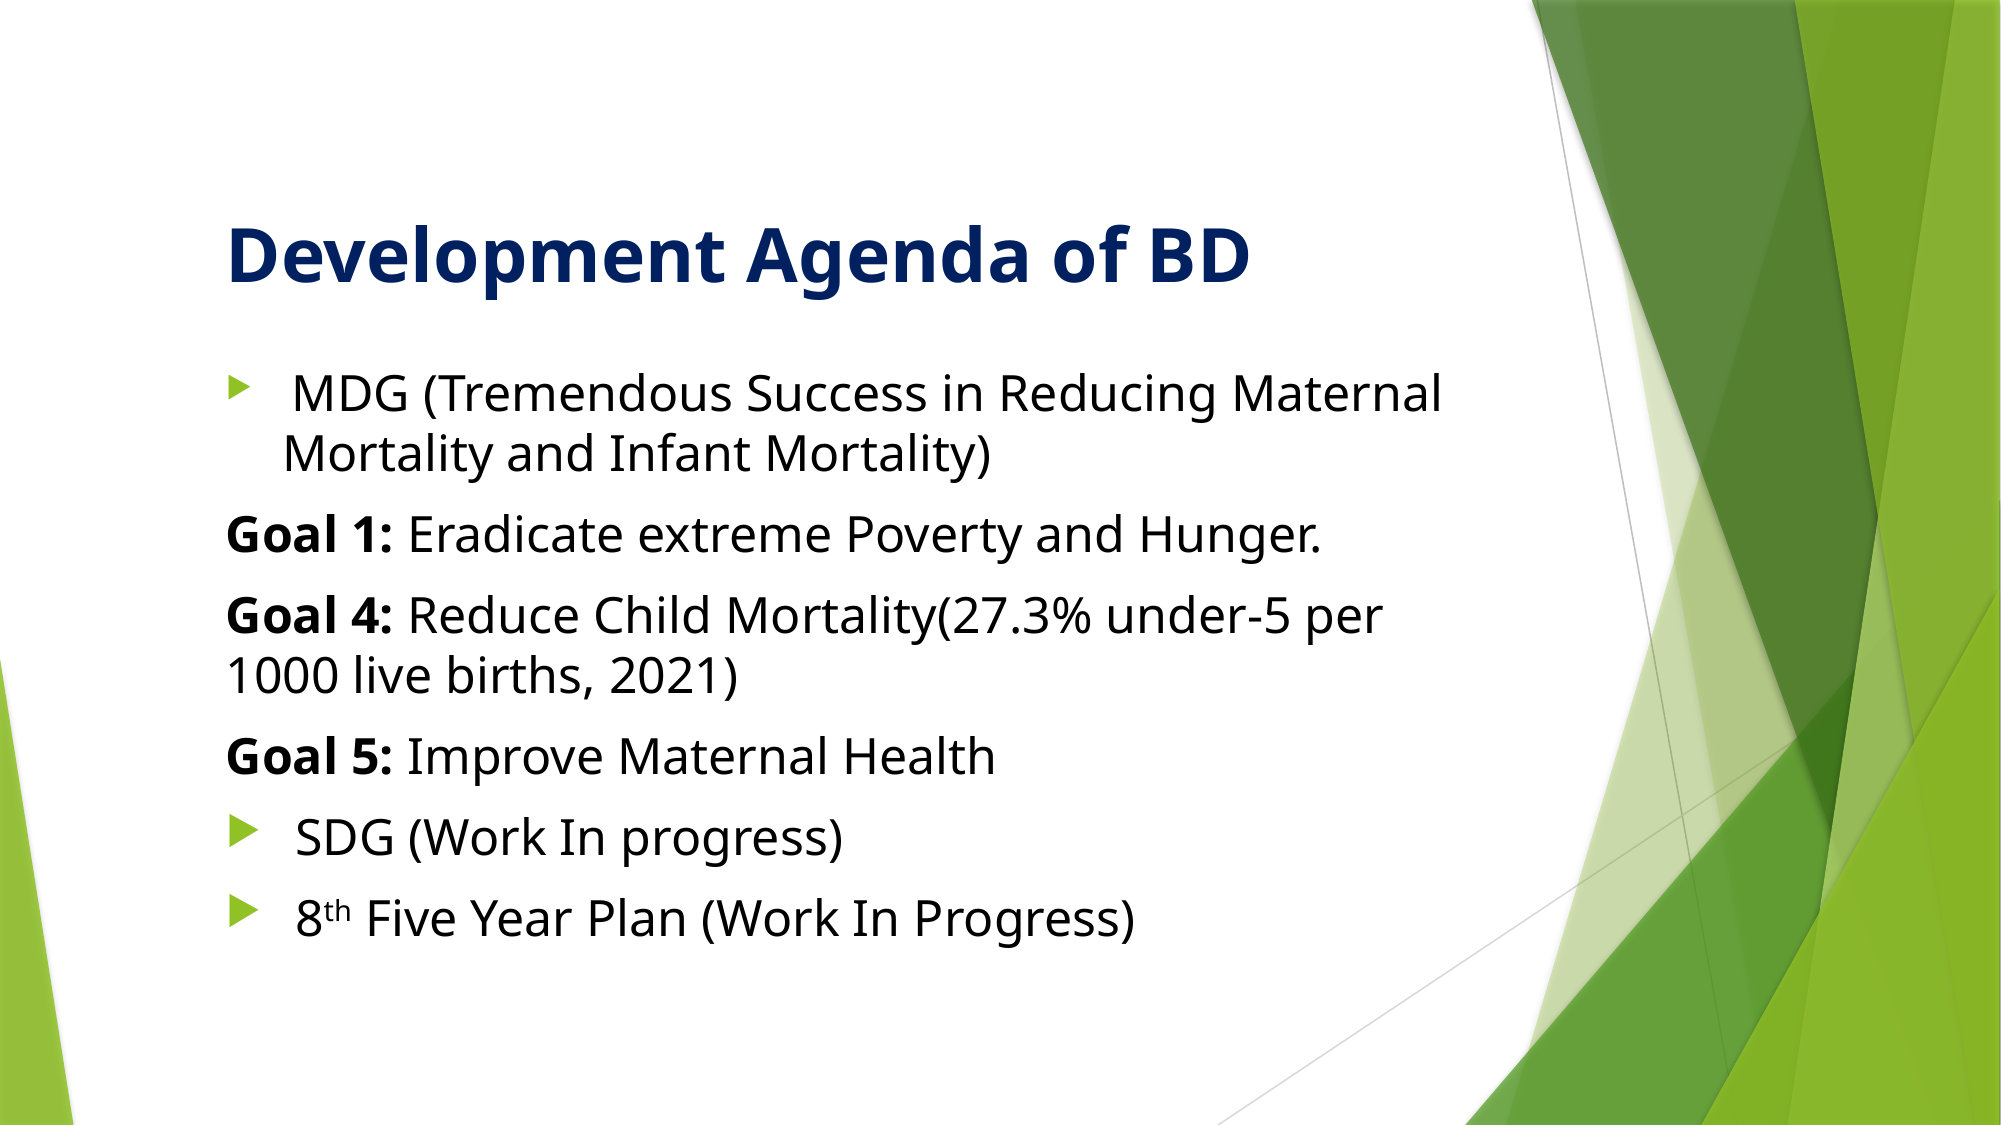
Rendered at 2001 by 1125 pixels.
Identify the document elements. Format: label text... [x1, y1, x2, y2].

title Development Agenda of BD [210, 200, 1522, 354]
list MDG (Tremendous Success in Reducing Maternal Mortality and Infant Mortality) Goal 1: Eradicate extreme Poverty and Hunger. Goal 4: Reduce Child Mortality(27.3% under-5 per 1000 live births, 2021) Goal 5: Improve Maternal Health SDG (Work In progress) 8th Five Year Plan (Work In Progress) [210, 354, 1522, 992]
